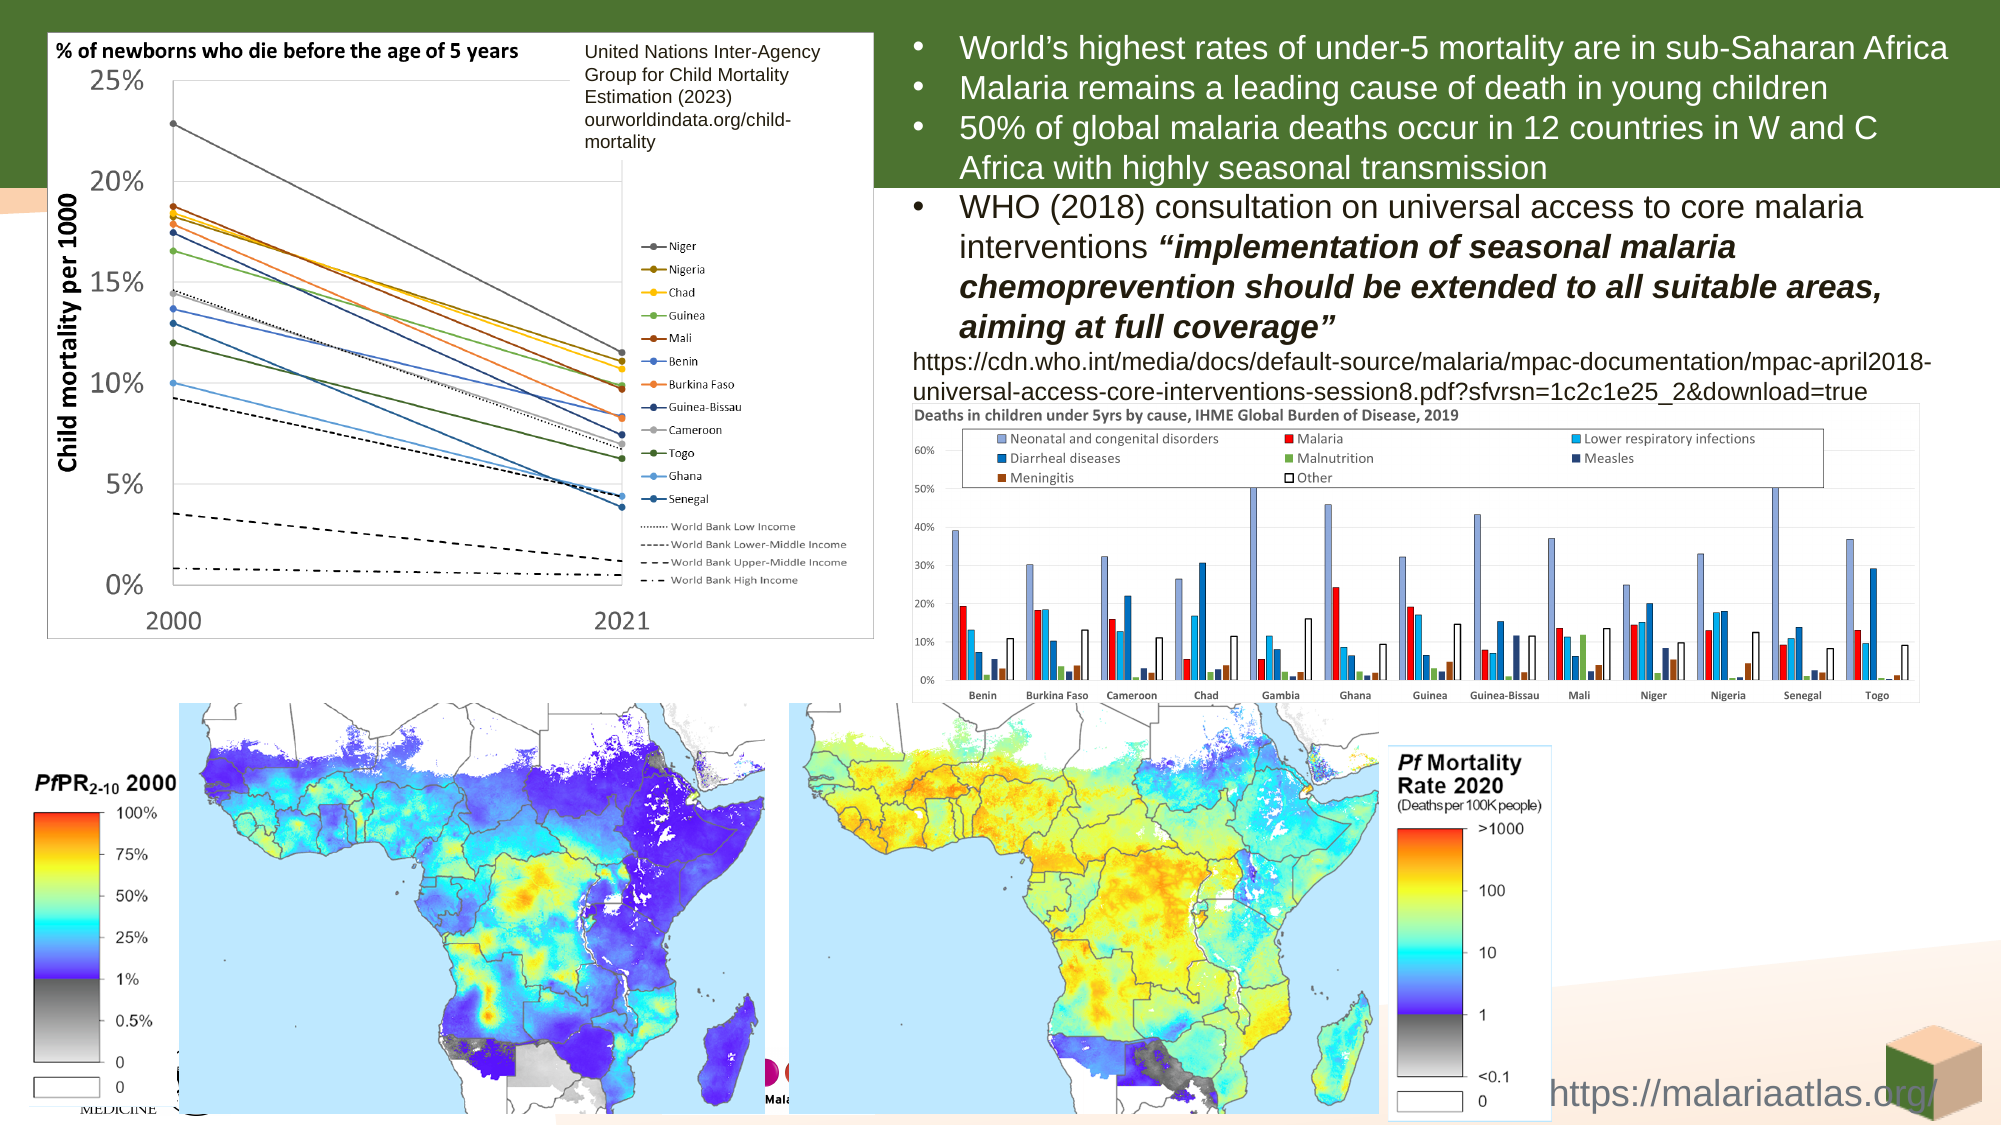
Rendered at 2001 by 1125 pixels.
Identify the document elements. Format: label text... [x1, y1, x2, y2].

text_box World’s highest rates of under-5 mortality are in sub-Saharan Africa Malaria remains a leading cause of death in young children 50% of global malaria deaths occur in 12 countries in W and C Africa with highly seasonal transmission WHO (2018) consultation on universal access to core malaria interventions “implementation of seasonal malaria chemoprevention should be extended to all suitable areas, aiming at full coverage” https://cdn.who.int/media/docs/default-source/malaria/mpac-documentation/mpac-april2018-universal-access-core-interventions-session8.pdf?sfvrsn=1c2c1e25_2&download=true [897, 18, 1987, 413]
picture [29, 403, 1920, 1116]
text_box https://malariaatlas.org/ [1552, 1061, 1971, 1122]
picture [1388, 745, 1552, 1123]
picture [1886, 1025, 1982, 1121]
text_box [47, 32, 873, 639]
